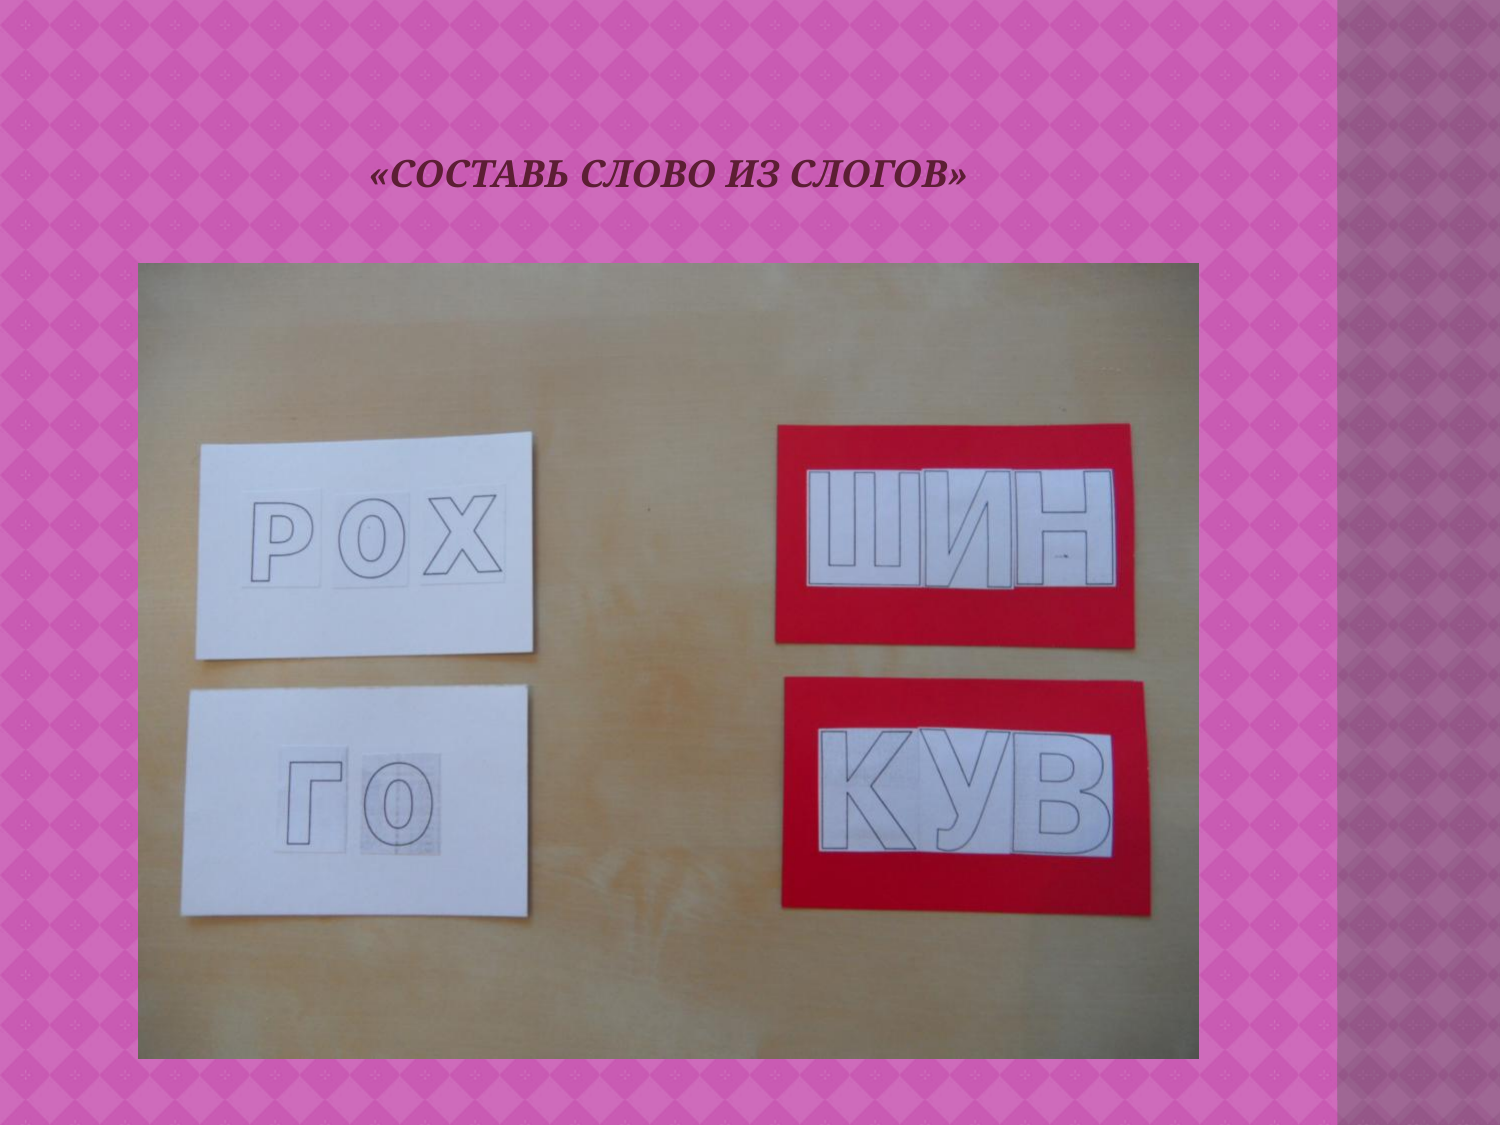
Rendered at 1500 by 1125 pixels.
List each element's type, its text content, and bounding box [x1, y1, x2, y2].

title «Составь слово из слогов» [75, 52, 1263, 240]
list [138, 263, 1200, 1060]
